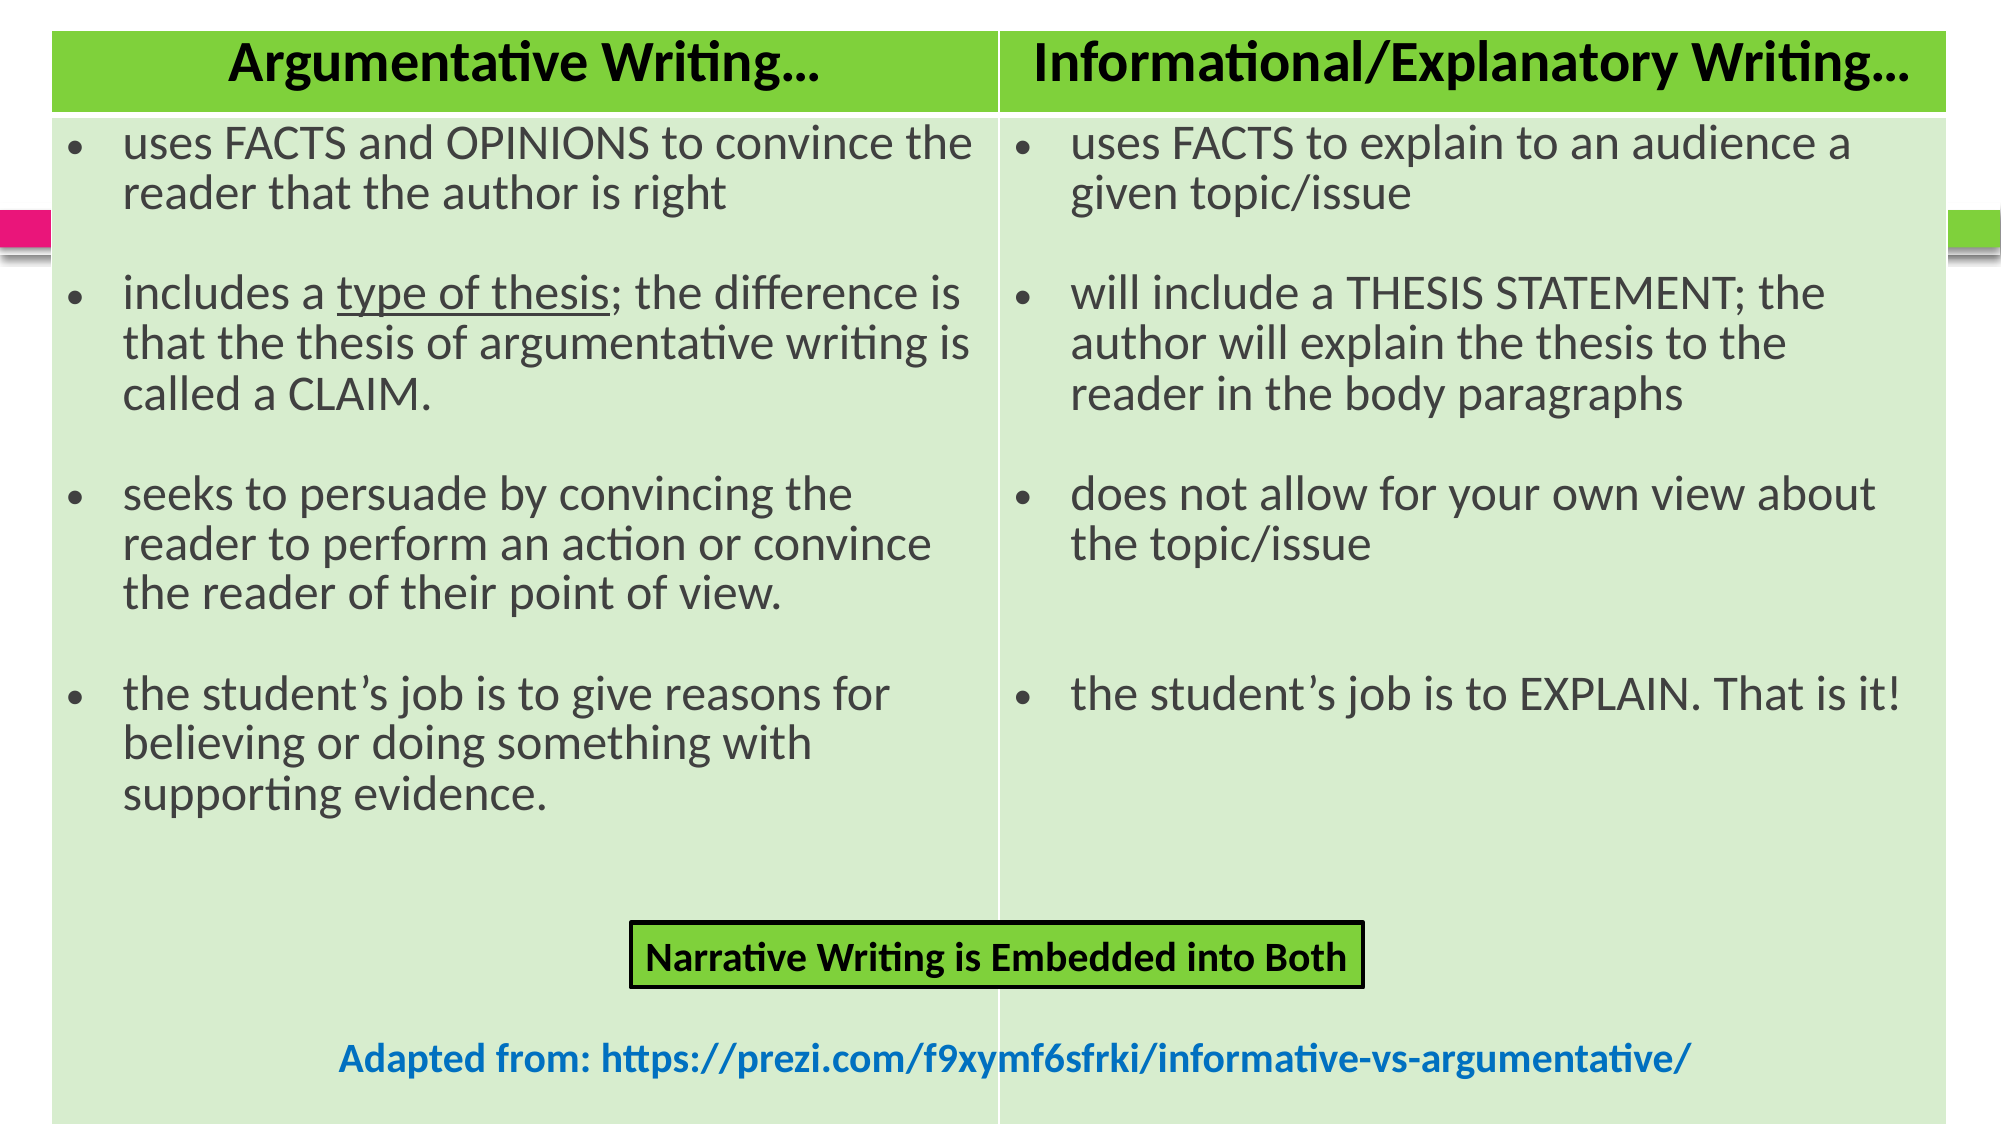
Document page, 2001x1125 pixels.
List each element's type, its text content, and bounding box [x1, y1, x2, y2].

table_cell uses FACTS and OPINIONS to convince the reader that the author is right includes a type of thesis; the difference is that the thesis of argumentative writing is called a CLAIM. seeks to persuade by convincing the reader to perform an action or convince the reader of their point of view. the student’s job is to give reasons for believing or doing something with supporting evidence. [52, 118, 998, 1124]
table_header Informational/Explanatory Writing… [1000, 31, 1946, 112]
text_box Narrative Writing is Embedded into Both [630, 922, 1364, 988]
table_header Argumentative Writing… [52, 31, 998, 112]
table_cell uses FACTS to explain to an audience a given topic/issue will include a THESIS STATEMENT; the author will explain the thesis to the reader in the body paragraphs does not allow for your own view about the topic/issue the student’s job is to EXPLAIN. That is it! [1000, 118, 1946, 1124]
text_box Adapted from: https://prezi.com/f9xymf6sfrki/informative-vs-argumentative/ [102, 1023, 1929, 1088]
